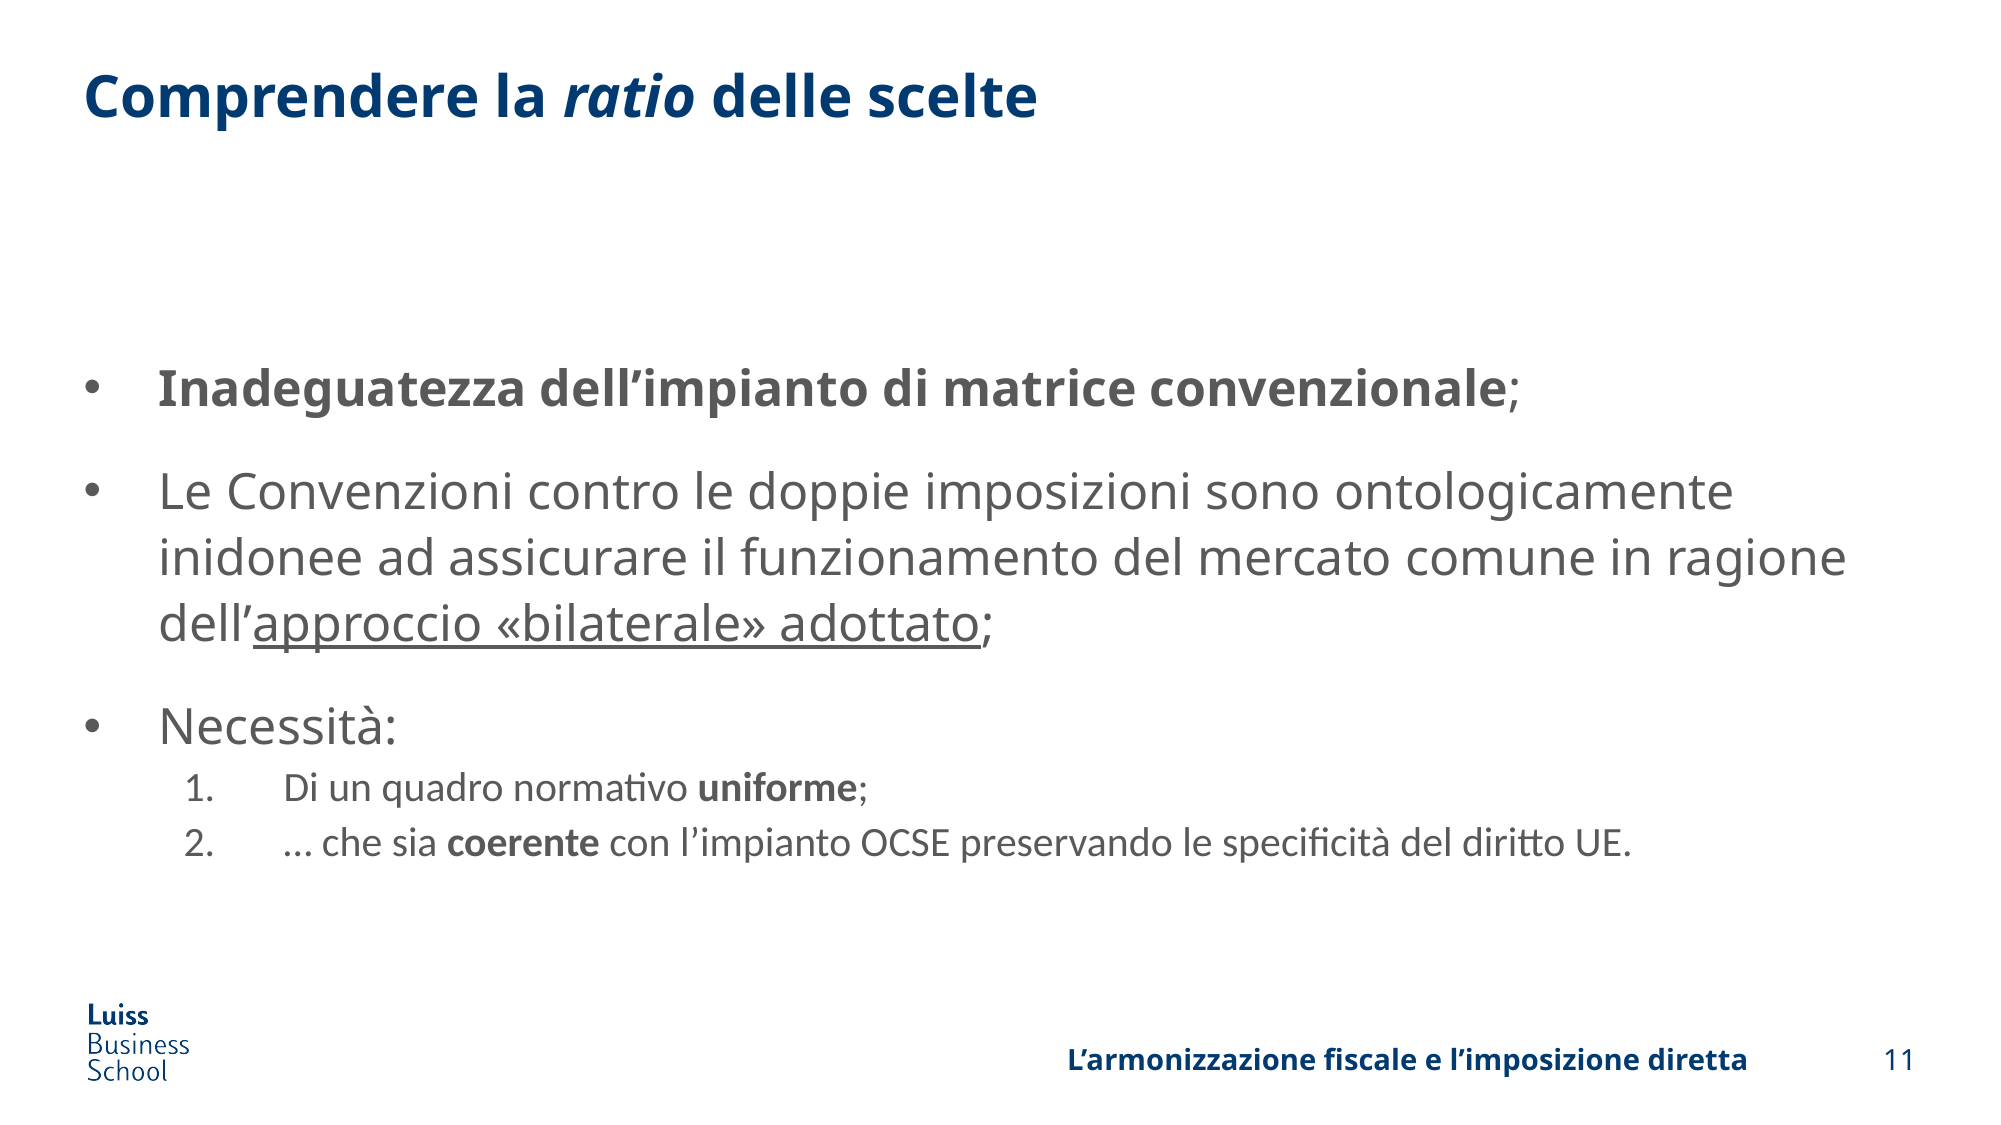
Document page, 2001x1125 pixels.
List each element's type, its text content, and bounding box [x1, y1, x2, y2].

list Inadeguatezza dell’impianto di matrice convenzionale; Le Convenzioni contro le doppie imposizioni sono ontologicamente inidonee ad assicurare il funzionamento del mercato comune in ragione dell’approccio «bilaterale» adottato; Necessità: Di un quadro normativo uniforme; … che sia coerente con l’impianto OCSE preservando le specificità del diritto UE. [68, 252, 1910, 964]
picture [88, 1003, 189, 1081]
footer L’armonizzazione fiscale e l’imposizione diretta [486, 1021, 1761, 1081]
title Comprendere la ratio delle scelte [68, 59, 1910, 223]
slide_number 11 [1787, 1021, 1929, 1081]
